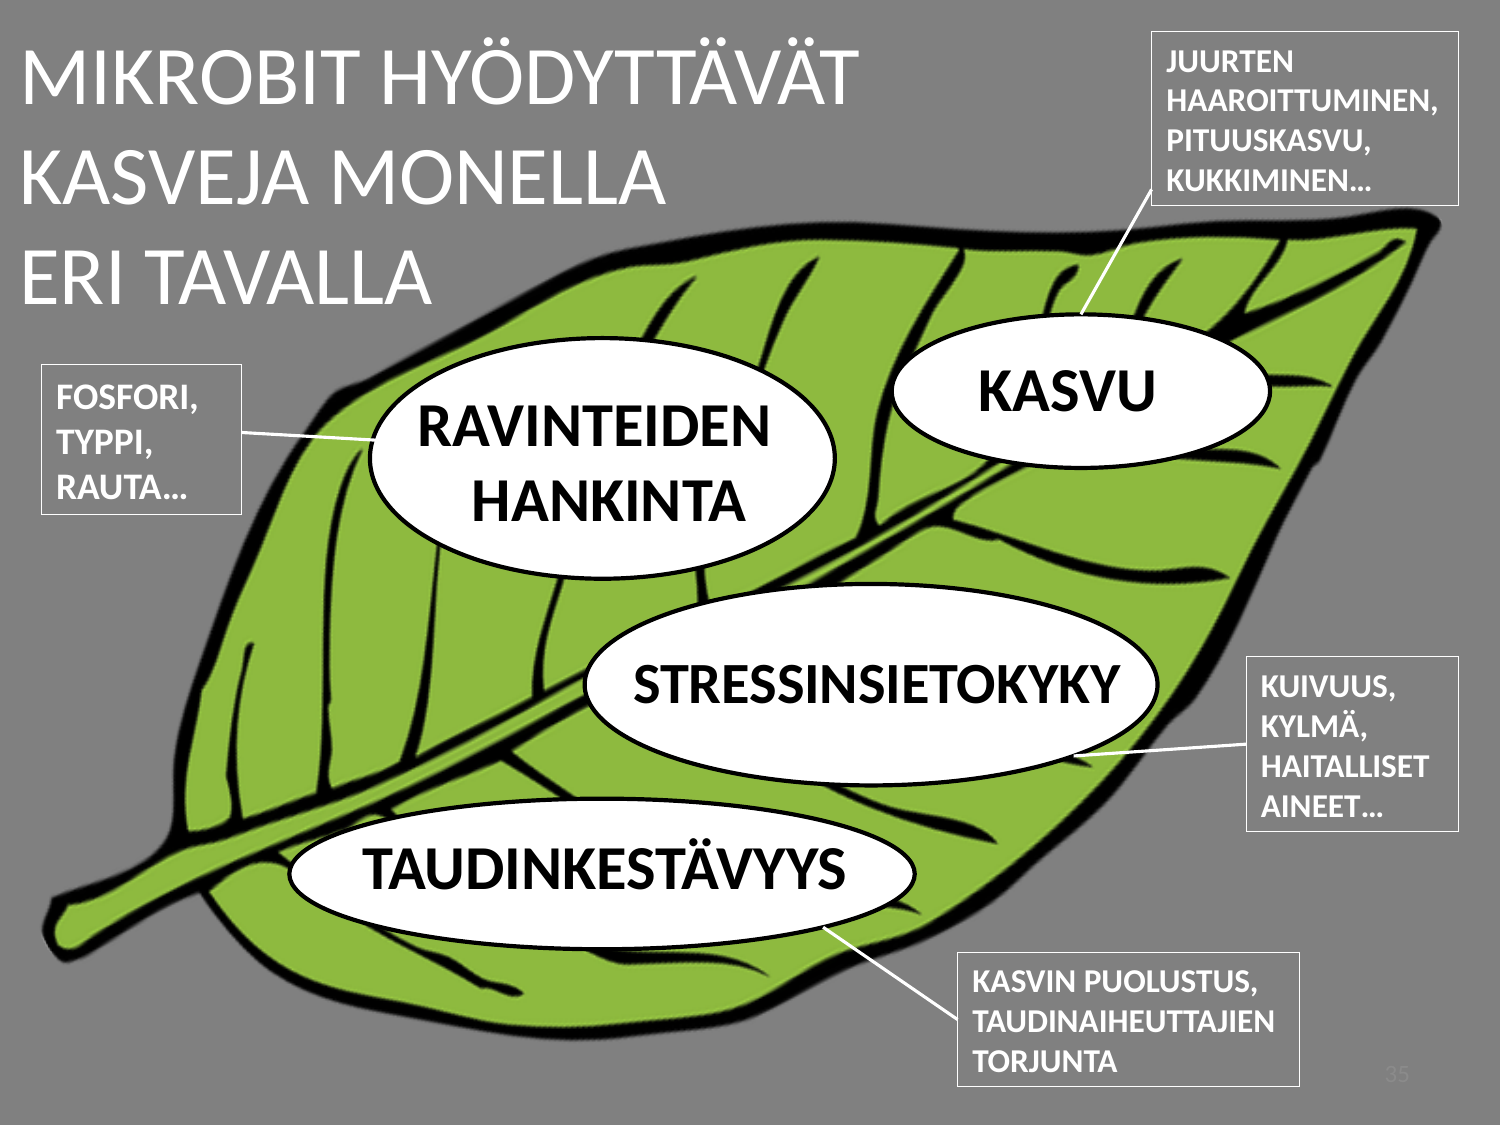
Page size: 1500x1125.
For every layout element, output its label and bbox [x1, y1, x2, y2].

text_box [1080, 189, 1152, 315]
text_box [241, 432, 377, 441]
text_box [822, 926, 958, 1021]
picture [0, 0, 1500, 1125]
text_box [1073, 745, 1247, 757]
